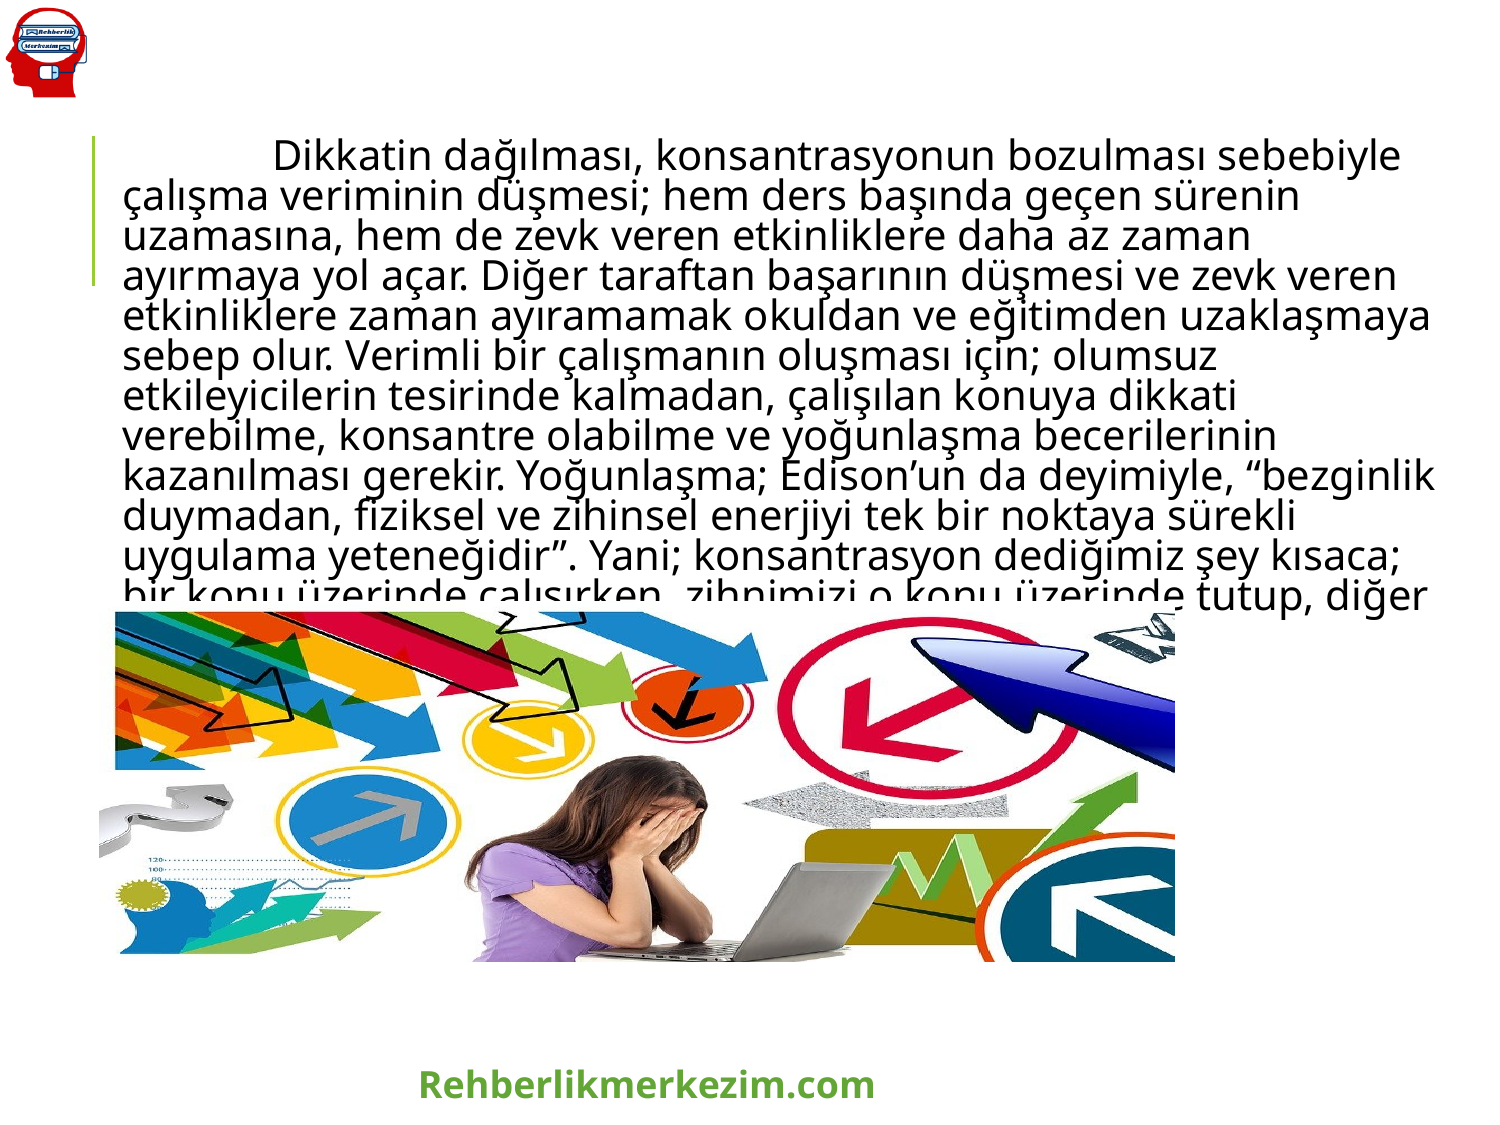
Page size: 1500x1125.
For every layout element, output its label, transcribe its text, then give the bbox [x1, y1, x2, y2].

picture [99, 601, 1176, 962]
list Dikkatin dağılması, konsantrasyonun bozulması sebebiyle çalışma veriminin düşmesi; hem ders başında geçen sürenin uzamasına, hem de zevk veren etkinliklere daha az zaman ayırmaya yol açar. Diğer taraftan başarının düşmesi ve zevk veren etkinliklere zaman ayıramamak okuldan ve eğitimden uzaklaşmaya sebep olur. Verimli bir çalışmanın oluşması için; olumsuz etkileyicilerin tesirinde kalmadan, çalışılan konuya dikkati verebilme, konsantre olabilme ve yoğunlaşma becerilerinin kazanılması gerekir. Yoğunlaşma; Edison’un da deyimiyle, “bezginlik duymadan, fiziksel ve zihinsel enerjiyi tek bir noktaya sürekli uygulama yeteneğidir”. Yani; konsantrasyon dediğimiz şey kısaca; bir konu üzerinde çalışırken, zihnimizi o konu üzerinde tutup, diğer etmenleri dışlayarak, dikkat süremizin artırılmasıdır. [99, 131, 1450, 869]
picture [3, 5, 101, 103]
picture [1052, 875, 1176, 957]
text_box Rehberlikmerkezim.com [403, 1053, 1141, 1114]
